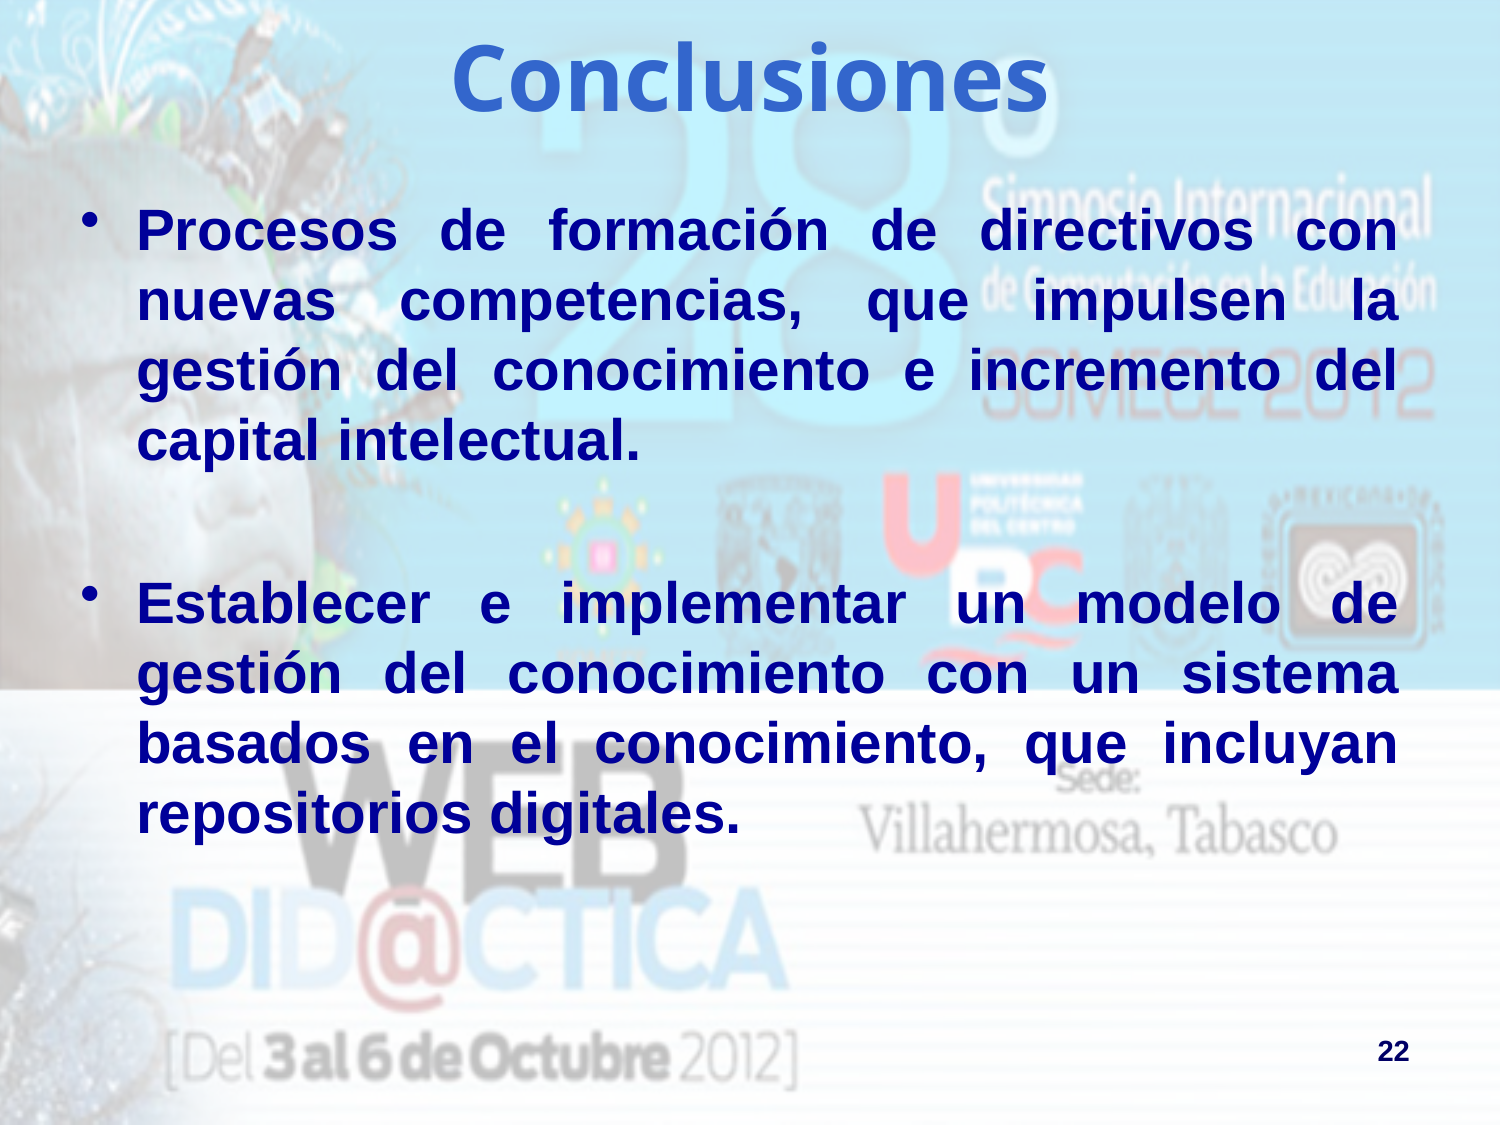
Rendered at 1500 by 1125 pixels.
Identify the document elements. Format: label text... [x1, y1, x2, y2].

list Procesos de formación de directivos con nuevas competencias, que impulsen la gestión del conocimiento e incremento del capital intelectual. Establecer e implementar un modelo de gestión del conocimiento con un sistema basados en el conocimiento, que incluyan repositorios digitales. [64, 184, 1416, 978]
title Conclusiones [74, 0, 1426, 151]
slide_number 22 [1074, 1024, 1426, 1103]
